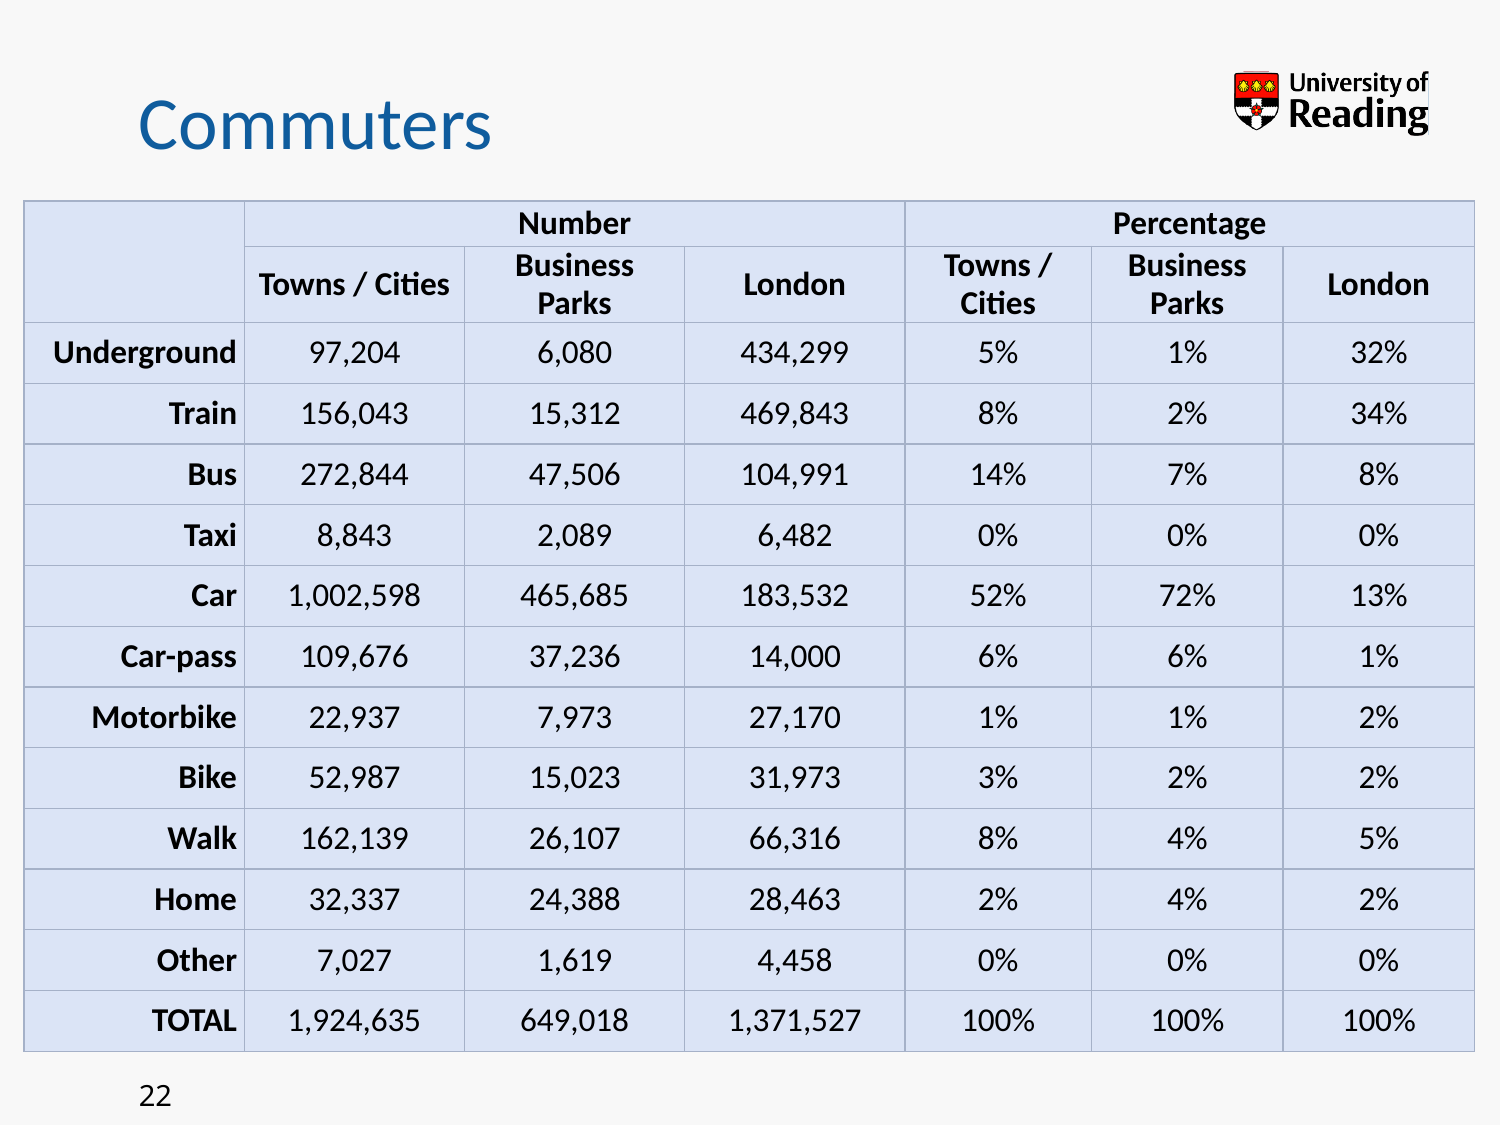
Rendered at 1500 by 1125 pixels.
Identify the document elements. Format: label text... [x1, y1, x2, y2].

table_cell Business Parks [465, 247, 684, 322]
table_cell Bike [25, 748, 244, 808]
table_cell London [1284, 247, 1474, 322]
table_cell Home [25, 870, 244, 929]
table_cell 2% [906, 870, 1091, 929]
table_cell 2% [1284, 748, 1474, 808]
table_cell 8,843 [245, 505, 464, 565]
table_cell 109,676 [245, 627, 464, 686]
table_cell 1,371,527 [685, 991, 904, 1051]
table_cell 649,018 [465, 991, 684, 1051]
table_cell 1% [1284, 627, 1474, 686]
table_cell 0% [906, 505, 1091, 565]
table_cell 1% [1092, 688, 1282, 747]
table_cell 14,000 [685, 627, 904, 686]
table_cell 1,924,635 [245, 991, 464, 1051]
table_cell 0% [1284, 505, 1474, 565]
table_cell 22,937 [245, 688, 464, 747]
table_cell 0% [906, 930, 1091, 990]
table_cell 156,043 [245, 384, 464, 443]
table_cell 32,337 [245, 870, 464, 929]
picture [1234, 71, 1429, 136]
table_header Number [245, 202, 904, 246]
table_cell 1% [1092, 323, 1282, 383]
table_cell Car-pass [25, 627, 244, 686]
table_cell Train [25, 384, 244, 443]
table_cell 24,388 [465, 870, 684, 929]
table_cell 34% [1284, 384, 1474, 443]
table_cell 4% [1092, 809, 1282, 868]
table_cell 272,844 [245, 445, 464, 504]
table_cell Walk [25, 809, 244, 868]
table_cell Car [25, 566, 244, 626]
table_cell 183,532 [685, 566, 904, 626]
table_cell 8% [1284, 445, 1474, 504]
table_cell 0% [1284, 930, 1474, 990]
table_cell Underground [25, 323, 244, 383]
table_cell 4,458 [685, 930, 904, 990]
table_cell 1% [906, 688, 1091, 747]
table_cell 14% [906, 445, 1091, 504]
table_cell 32% [1284, 323, 1474, 383]
table_cell 2% [1284, 870, 1474, 929]
table_cell 469,843 [685, 384, 904, 443]
table_cell 6,482 [685, 505, 904, 565]
table_cell 2% [1092, 384, 1282, 443]
table_cell 0% [1092, 505, 1282, 565]
table_cell 97,204 [245, 323, 464, 383]
table_cell 0% [1092, 930, 1282, 990]
table_cell 5% [1284, 809, 1474, 868]
table_cell 31,973 [685, 748, 904, 808]
table_cell Business Parks [1092, 247, 1282, 322]
table_cell 66,316 [685, 809, 904, 868]
table_cell 6,080 [465, 323, 684, 383]
table_cell 4% [1092, 870, 1282, 929]
table_cell 100% [1284, 991, 1474, 1051]
table_cell 2,089 [465, 505, 684, 565]
table_cell 6% [1092, 627, 1282, 686]
table_cell 72% [1092, 566, 1282, 626]
table_cell 15,023 [465, 748, 684, 808]
table_header Percentage [906, 202, 1474, 246]
table_cell Other [25, 930, 244, 990]
table_cell London [685, 247, 904, 322]
table_cell 1,619 [465, 930, 684, 990]
table_cell Motorbike [25, 688, 244, 747]
table_cell 465,685 [465, 566, 684, 626]
table_cell 2% [1284, 688, 1474, 747]
table_cell 3% [906, 748, 1091, 808]
table_cell 13% [1284, 566, 1474, 626]
table_cell 8% [906, 384, 1091, 443]
table_cell 104,991 [685, 445, 904, 504]
table_cell 26,107 [465, 809, 684, 868]
table_header [25, 202, 244, 322]
table_cell 100% [906, 991, 1091, 1051]
table_cell 2% [1092, 748, 1282, 808]
table_cell 5% [906, 323, 1091, 383]
table_cell 37,236 [465, 627, 684, 686]
table_cell Towns / Cities [906, 247, 1091, 322]
table_cell 27,170 [685, 688, 904, 747]
table_cell 47,506 [465, 445, 684, 504]
table_cell 6% [906, 627, 1091, 686]
table_cell 15,312 [465, 384, 684, 443]
table_cell 7,027 [245, 930, 464, 990]
table_cell 7% [1092, 445, 1282, 504]
table_cell 100% [1092, 991, 1282, 1051]
table_cell Bus [25, 445, 244, 504]
title Commuters [123, 63, 1141, 173]
table_cell Taxi [25, 505, 244, 565]
table_cell Towns / Cities [245, 247, 464, 322]
table_cell TOTAL [25, 991, 244, 1051]
table_cell 434,299 [685, 323, 904, 383]
table_cell 52,987 [245, 748, 464, 808]
table_cell 28,463 [685, 870, 904, 929]
table_cell 162,139 [245, 809, 464, 868]
table_cell 8% [906, 809, 1091, 868]
table_cell 7,973 [465, 688, 684, 747]
table_cell 52% [906, 566, 1091, 626]
table_cell 1,002,598 [245, 566, 464, 626]
